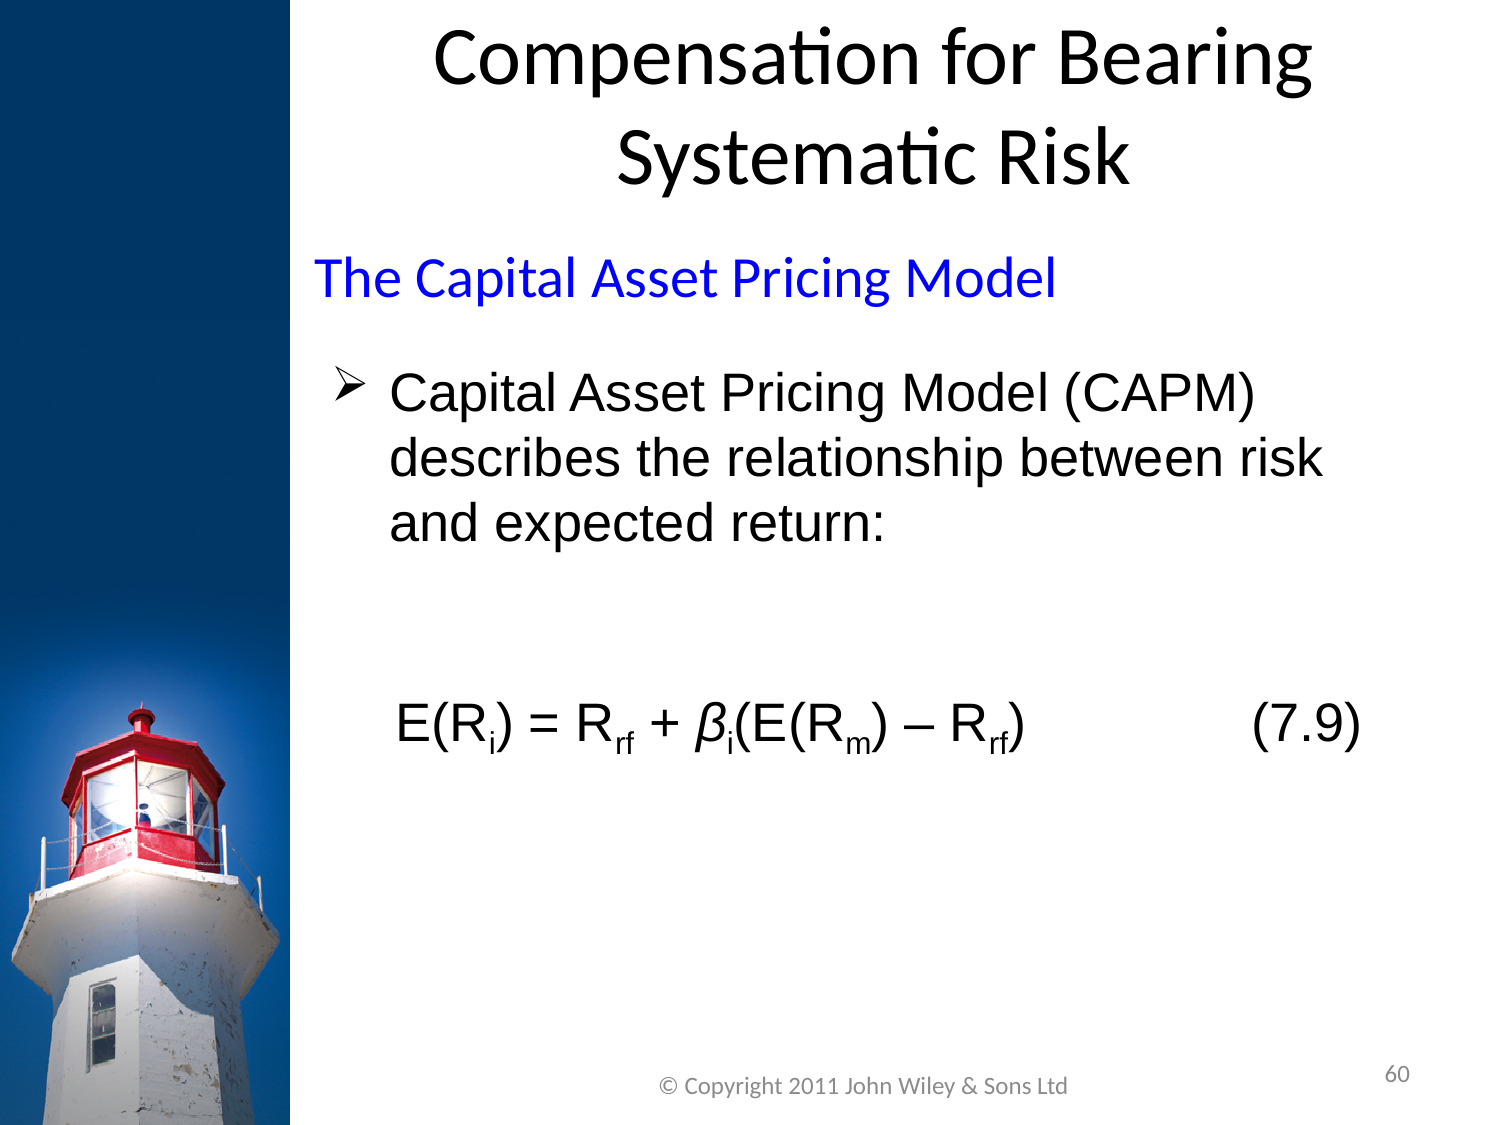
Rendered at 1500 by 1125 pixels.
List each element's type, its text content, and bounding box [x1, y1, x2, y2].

text_box E(Ri) = Rrf + βi(E(Rm) – Rrf) (7.9) [230, 680, 1451, 756]
title Compensation for Bearing Systematic Risk [289, 6, 1460, 195]
slide_number 60 [1074, 1042, 1425, 1103]
list Capital Asset Pricing Model (CAPM) describes the relationship between risk and expected return: [241, 349, 1379, 680]
picture [0, 0, 290, 1125]
text_box The Capital Asset Pricing Model [299, 231, 1436, 295]
